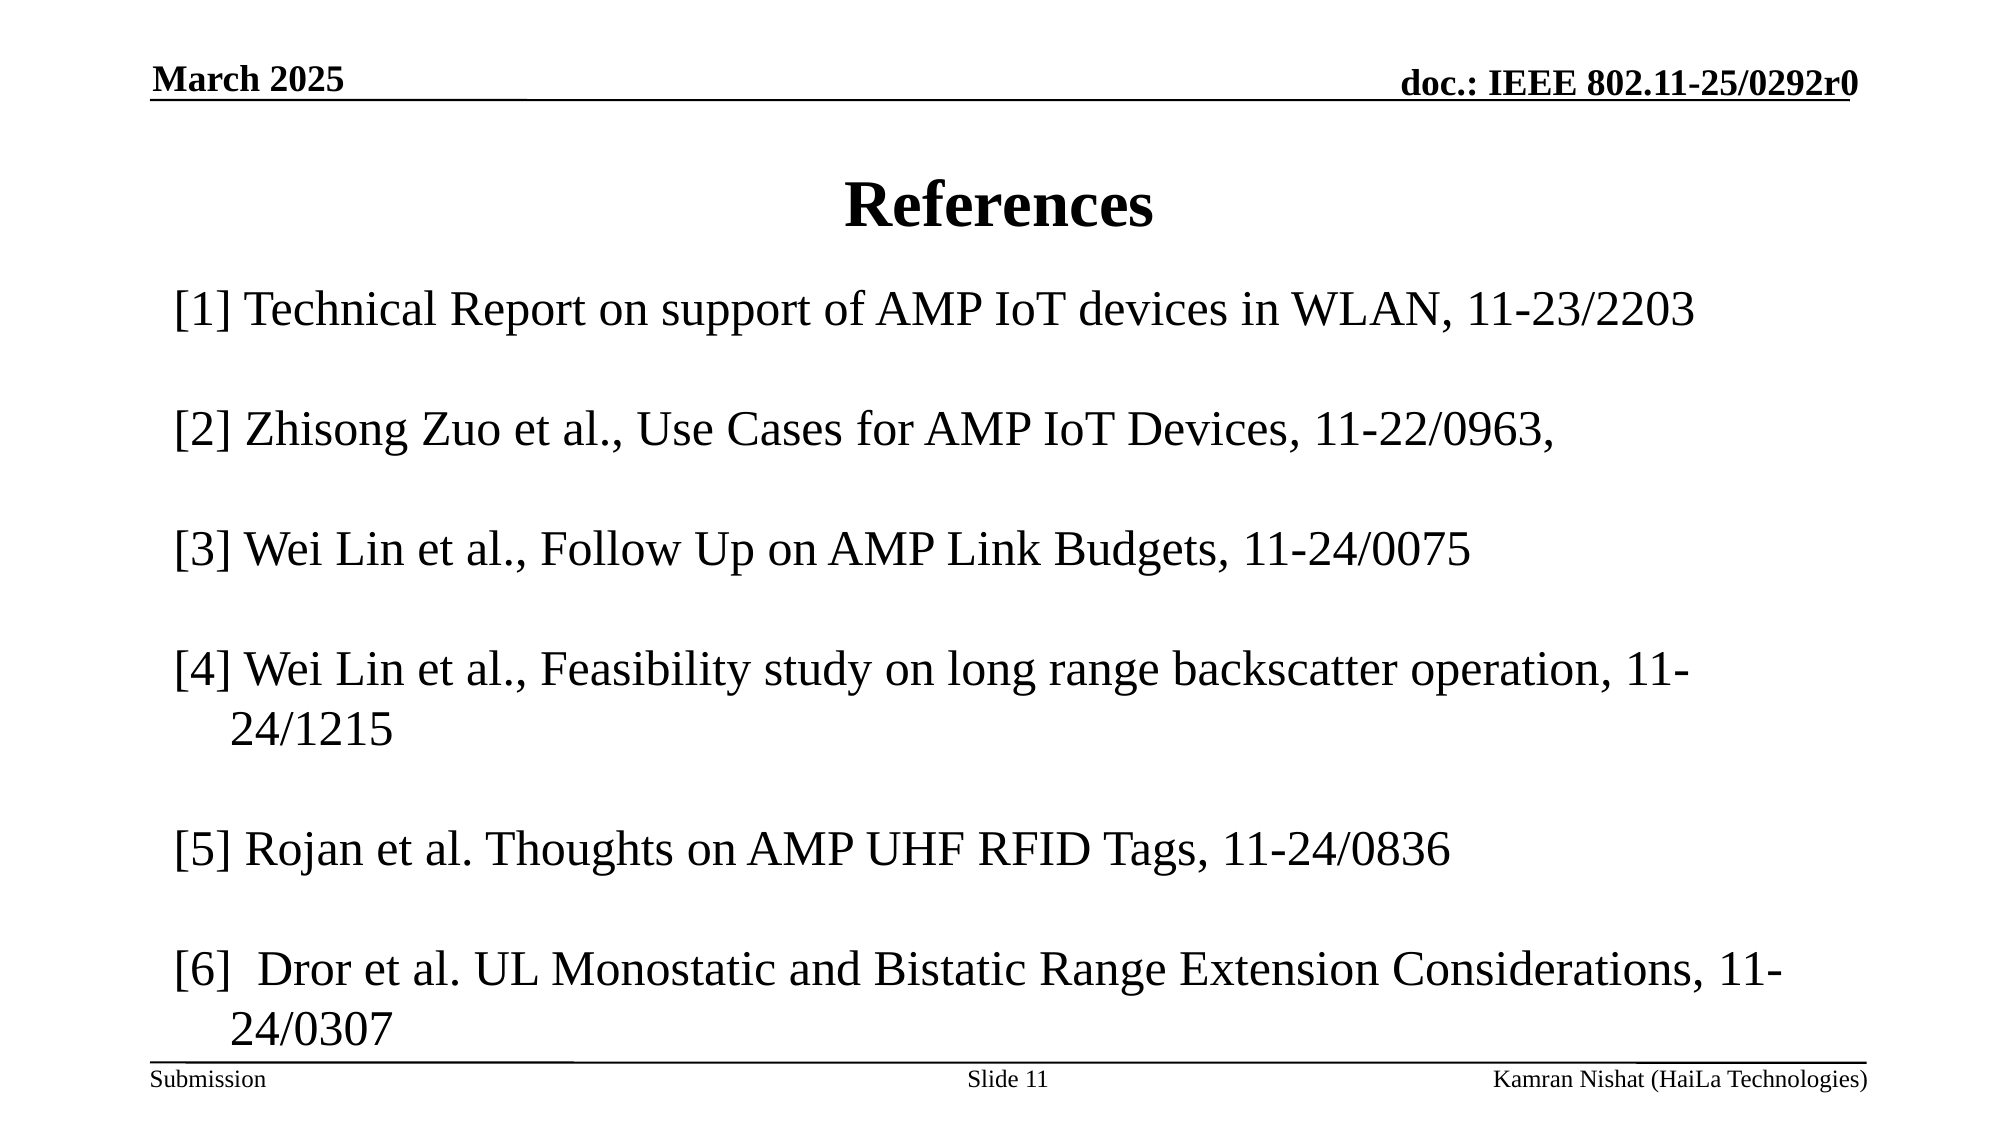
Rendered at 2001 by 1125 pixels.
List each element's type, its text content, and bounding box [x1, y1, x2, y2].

slide_number Slide 11 [950, 1062, 1066, 1122]
title References [150, 112, 1850, 288]
footer Kamran Nishat (HaiLa Technologies) [1171, 1062, 1869, 1092]
list [1] Technical Report on support of AMP IoT devices in WLAN, 11-23/2203 [2] Zhisong Zuo et al., Use Cases for AMP IoT Devices, 11-22/0963, [3] Wei Lin et al., Follow Up on AMP Link Budgets, 11-24/0075 [4] Wei Lin et al., Feasibility study on long range backscatter operation, 11-24/1215 [5] Rojan et al. Thoughts on AMP UHF RFID Tags, 11-24/0836 [6] Dror et al. UL Monostatic and Bistatic Range Extension Considerations, 11-24/0307 [158, 267, 1858, 943]
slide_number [152, 54, 563, 100]
